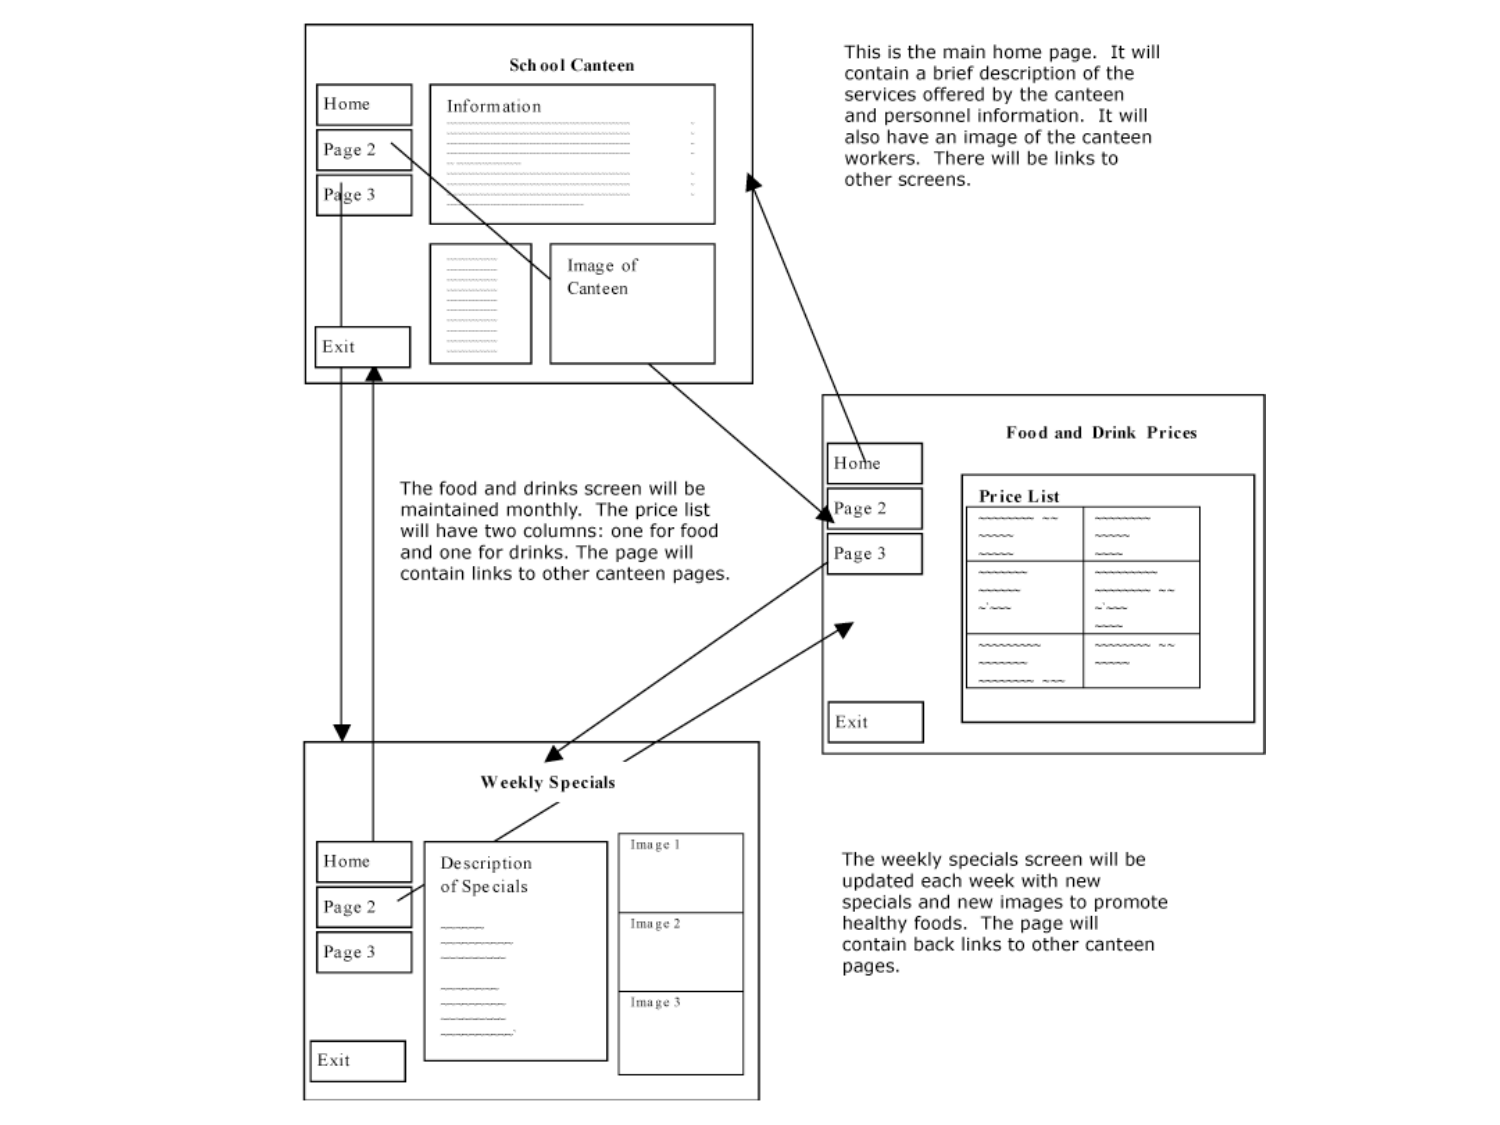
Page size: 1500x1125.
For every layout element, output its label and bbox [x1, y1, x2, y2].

picture [294, 0, 1266, 1102]
